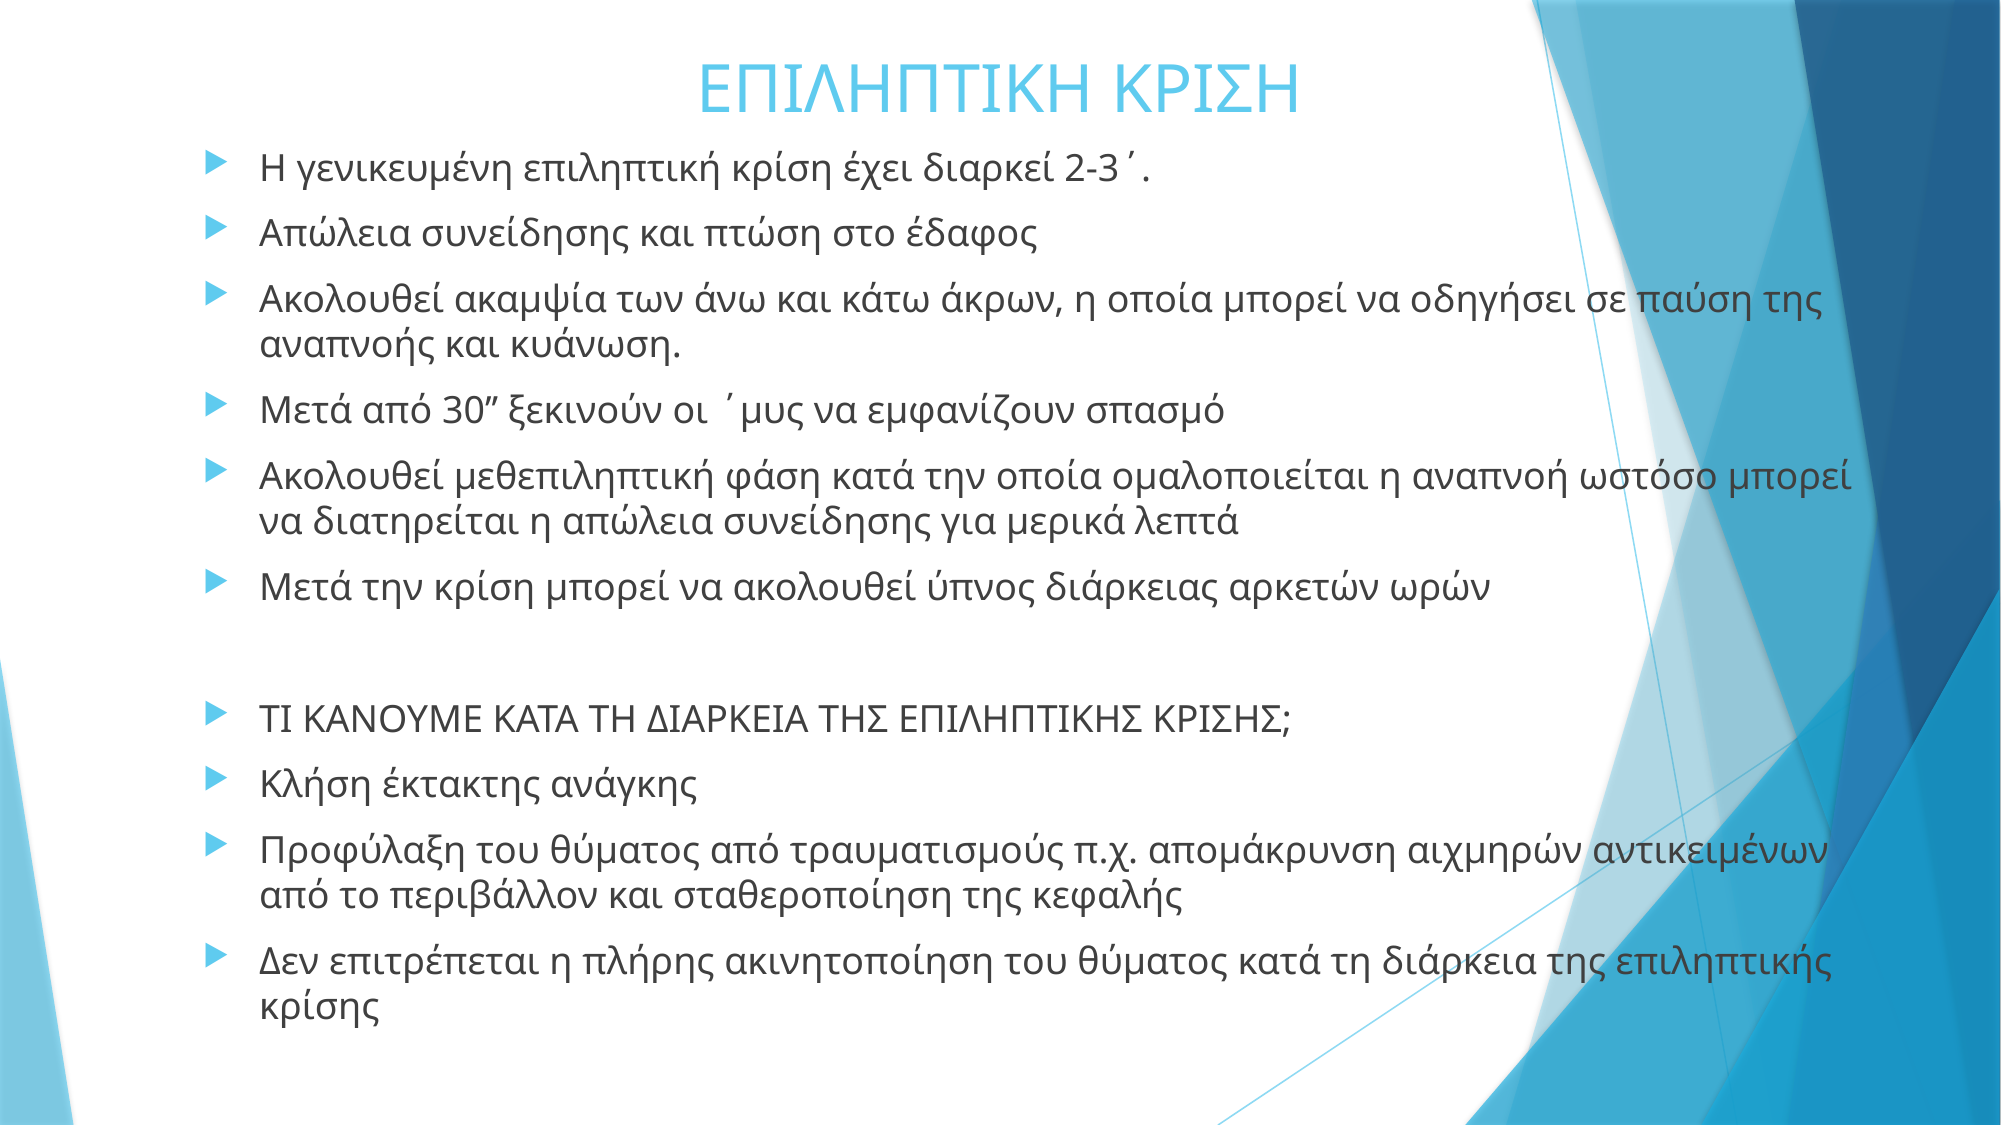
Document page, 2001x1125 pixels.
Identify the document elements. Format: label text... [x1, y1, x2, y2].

list Η γενικευμένη επιληπτική κρίση έχει διαρκεί 2-3΄. Απώλεια συνείδησης και πτώση στο έδαφος Ακολουθεί ακαμψία των άνω και κάτω άκρων, η οποία μπορεί να οδηγήσει σε παύση της αναπνοής και κυάνωση. Μετά από 30’’ ξεκινούν οι ΄μυς να εμφανίζουν σπασμό Ακολουθεί μεθεπιληπτική φάση κατά την οποία ομαλοποιείται η αναπνοή ωστόσο μπορεί να διατηρείται η απώλεια συνείδησης για μερικά λεπτά Μετά την κρίση μπορεί να ακολουθεί ύπνος διάρκειας αρκετών ωρών ΤΙ ΚΑΝΟΥΜΕ ΚΑΤΑ ΤΗ ΔΙΑΡΚΕΙΑ ΤΗΣ ΕΠΙΛΗΠΤΙΚΗΣ ΚΡΙΣΗΣ; Κλήση έκτακτης ανάγκης Προφύλαξη του θύματος από τραυματισμούς π.χ. απομάκρυνση αιχμηρών αντικειμένων από το περιβάλλον και σταθεροποίηση της κεφαλής Δεν επιτρέπεται η πλήρης ακινητοποίηση του θύματος κατά τη διάρκεια της επιληπτικής κρίσης [187, 136, 1904, 1109]
title ΕΠΙΛΗΠΤΙΚΗ ΚΡΙΣΗ [96, 38, 1904, 134]
